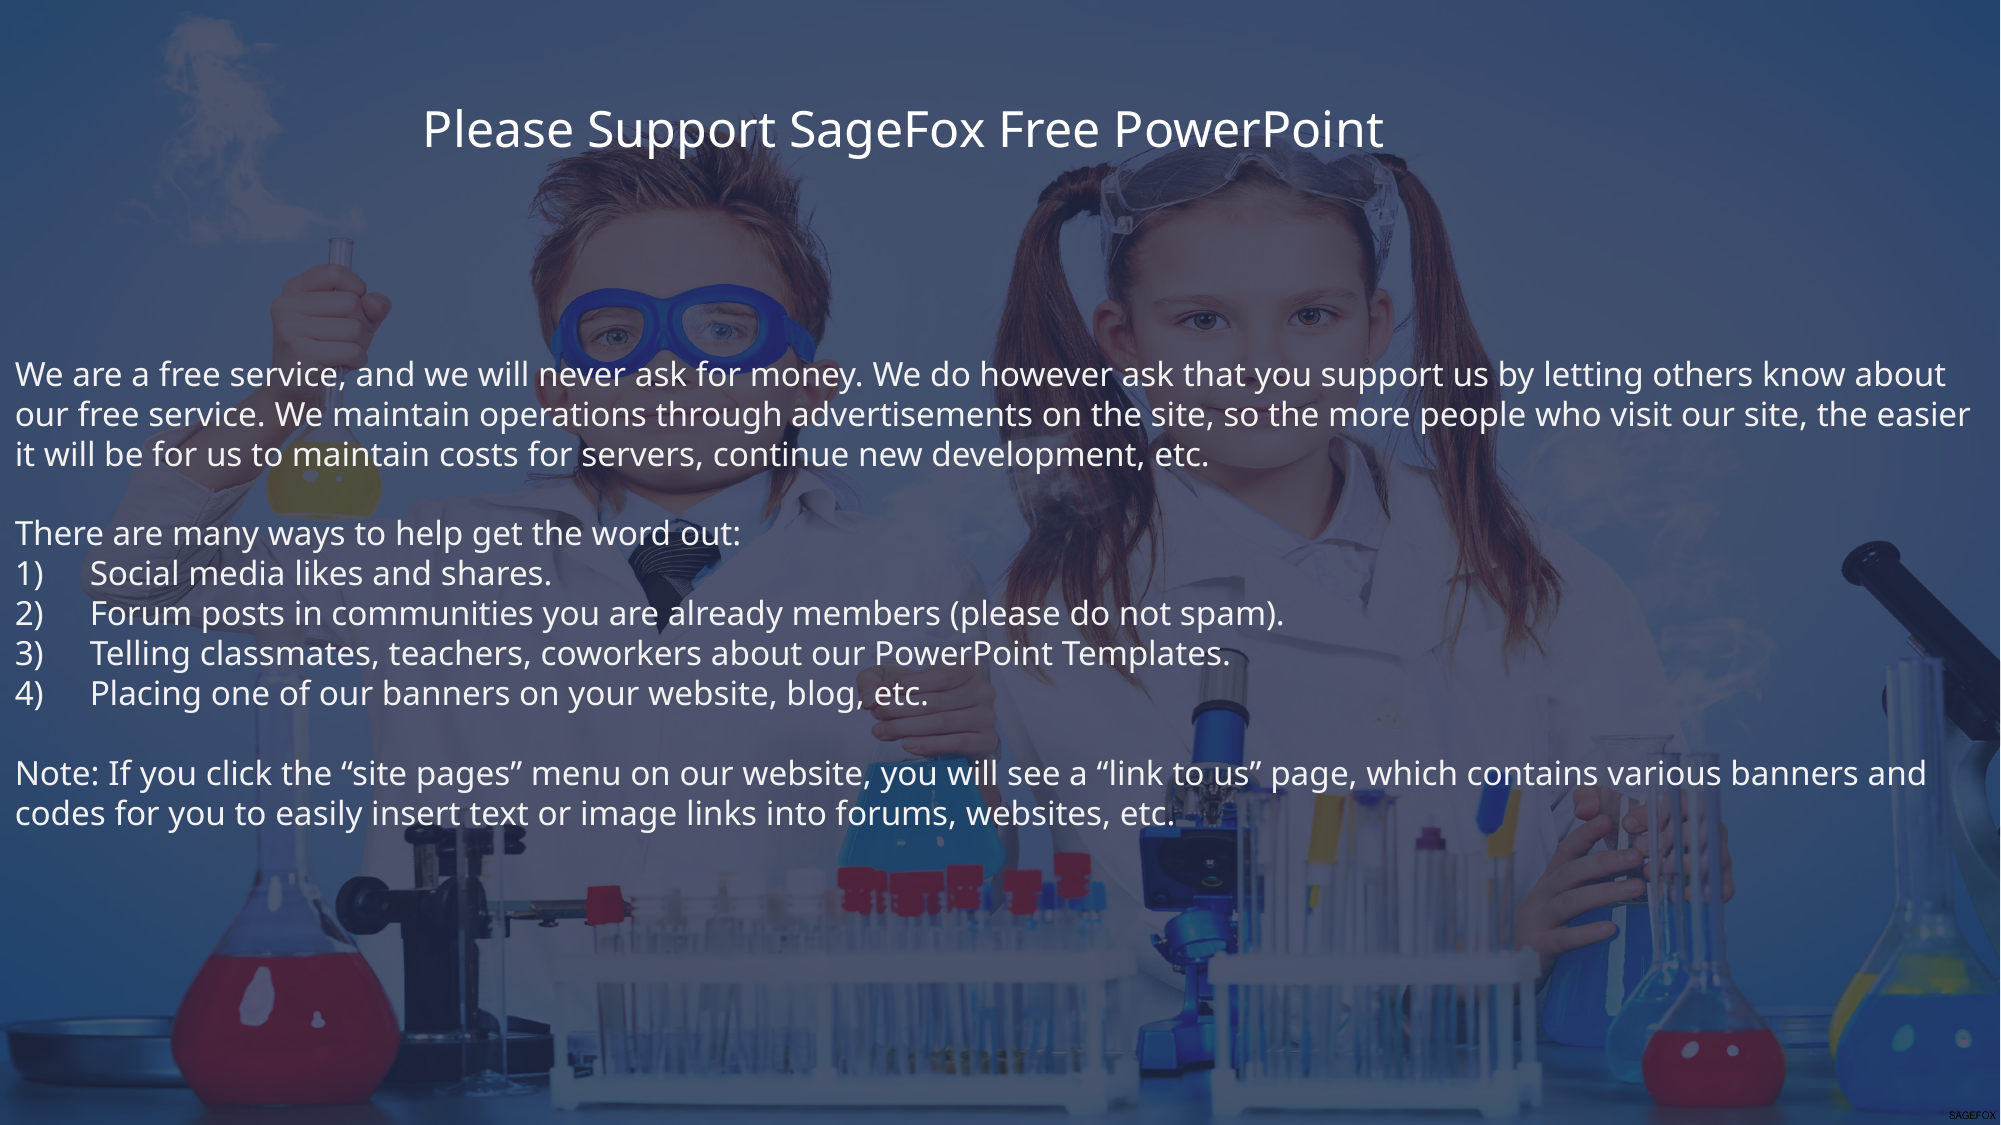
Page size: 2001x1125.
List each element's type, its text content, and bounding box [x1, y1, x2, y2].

title Please Support SageFox Free PowerPoint [363, 72, 1444, 190]
text_box We are a free service, and we will never ask for money. We do however ask that you support us by letting others know about our free service. We maintain operations through advertisements on the site, so the more people who visit our site, the easier it will be for us to maintain costs for servers, continue new development, etc. There are many ways to help get the word out: Social media likes and shares. Forum posts in communities you are already members (please do not spam). Telling classmates, teachers, coworkers about our PowerPoint Templates. Placing one of our banners on your website, blog, etc. Note: If you click the “site pages” menu on our website, you will see a “link to us” page, which contains various banners and codes for you to easily insert text or image links into forums, websites, etc. [0, 0, 2000, 1125]
